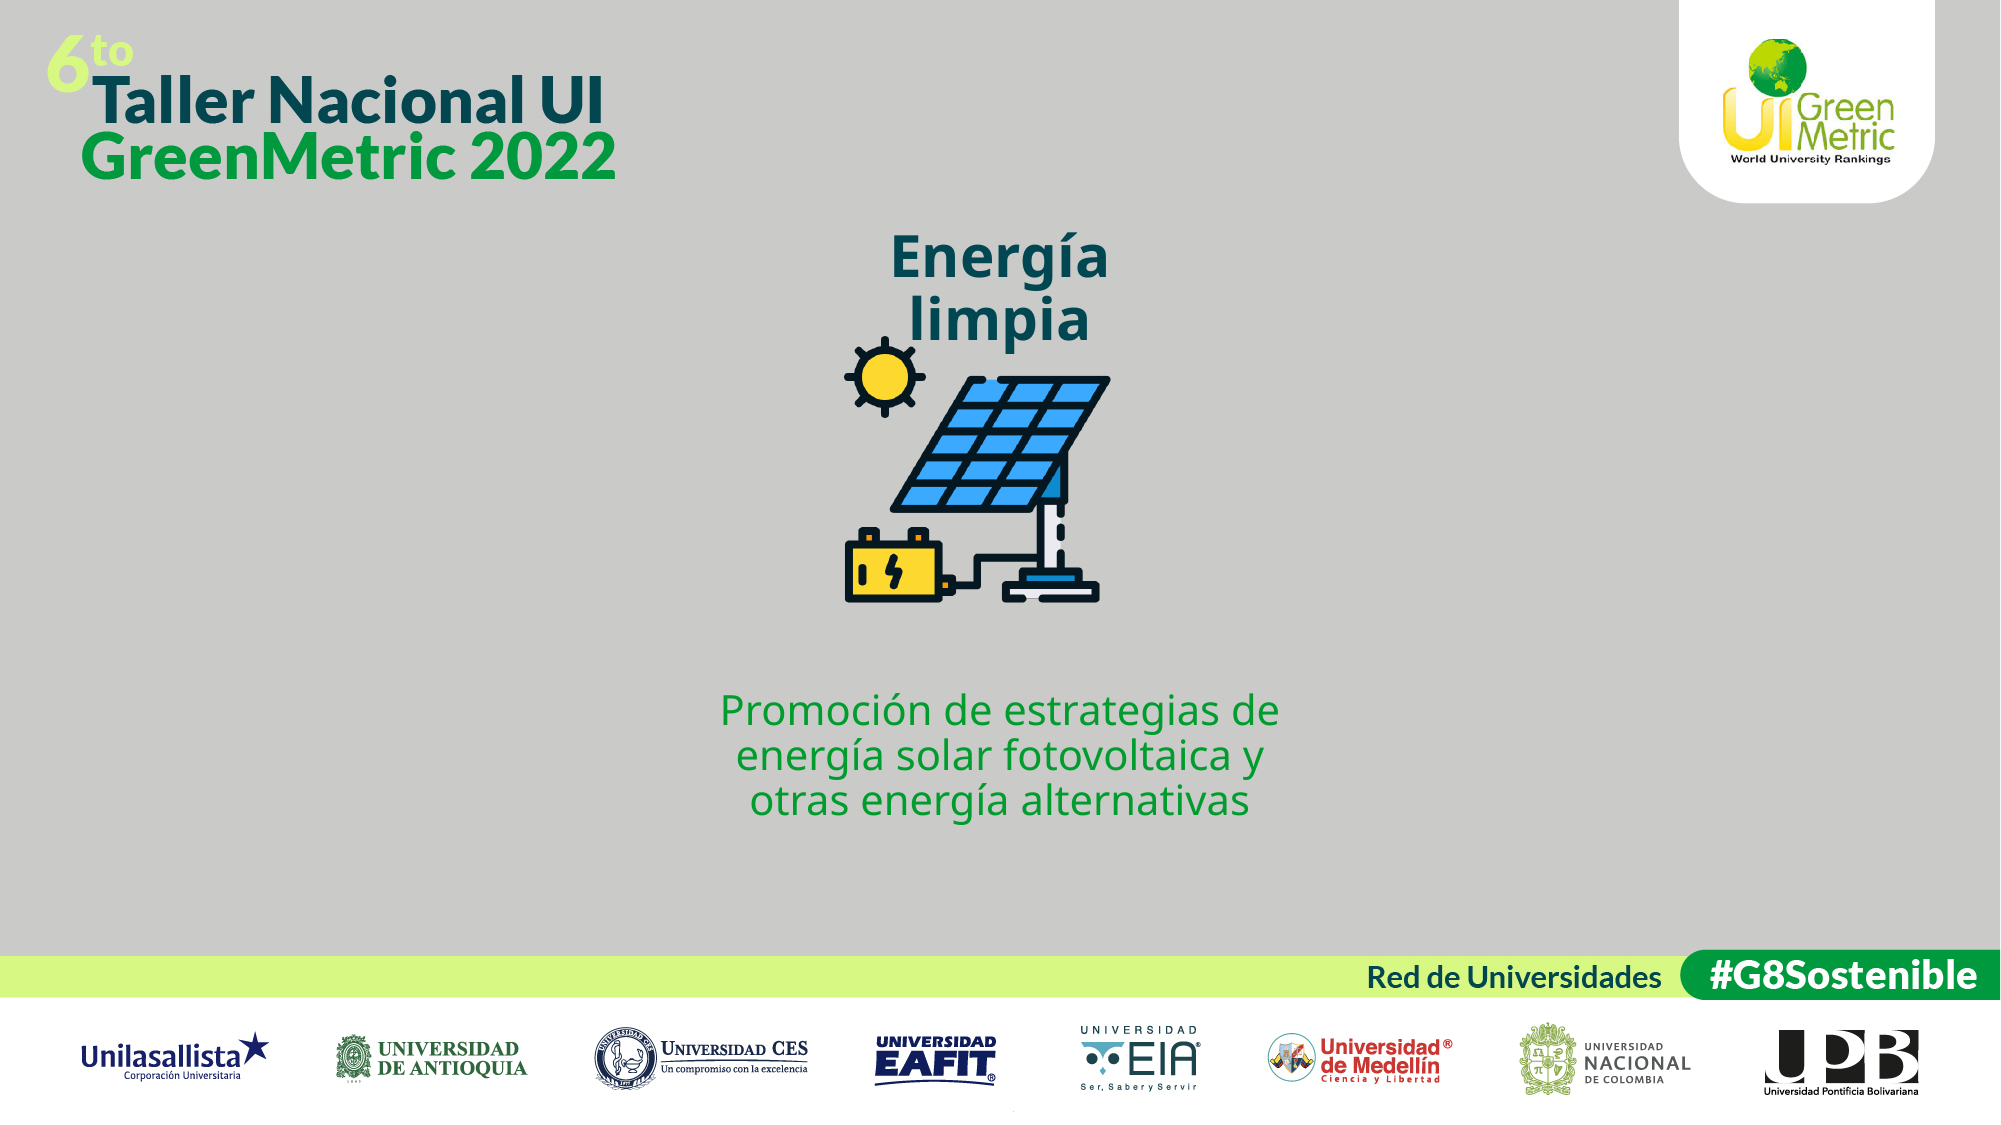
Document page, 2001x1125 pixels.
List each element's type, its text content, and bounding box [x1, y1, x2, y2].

text_box Promoción de estrategias de energía solar fotovoltaica y otras energía alternativas [685, 681, 1315, 854]
text_box Energía limpia [824, 220, 1176, 392]
picture [0, 0, 2001, 1125]
